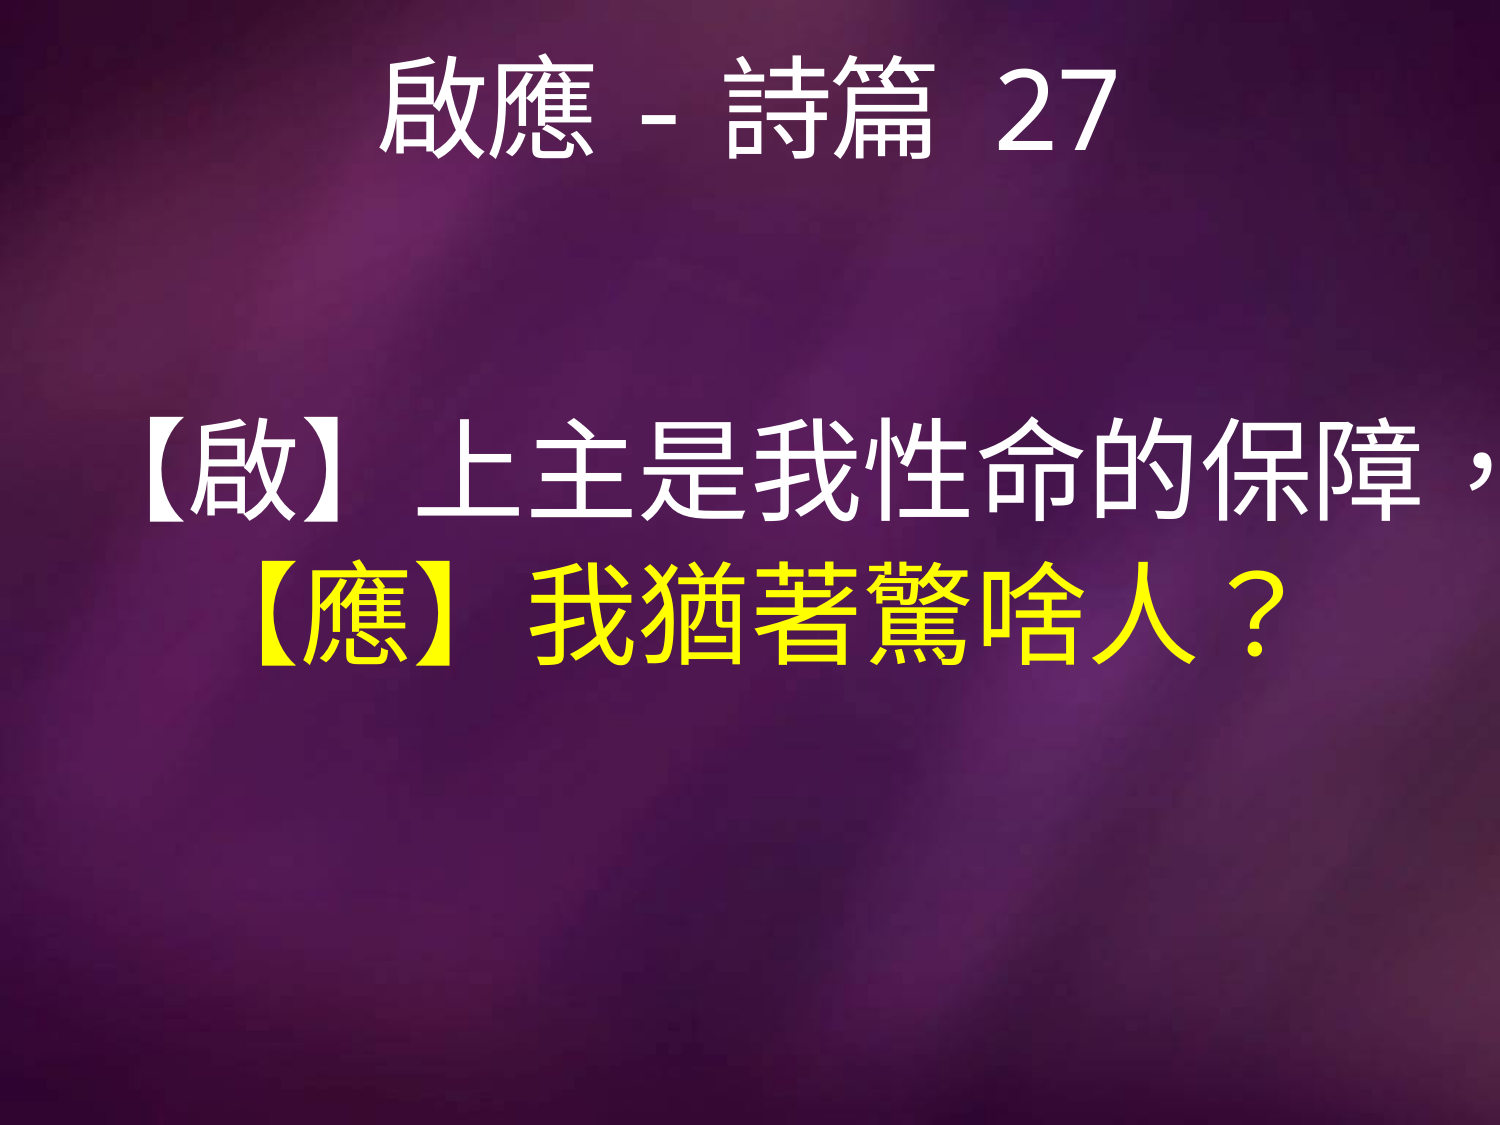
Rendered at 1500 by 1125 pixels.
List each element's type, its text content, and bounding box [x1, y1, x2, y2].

list 【啟】上主是我性命的保障， 【應】我猶著驚啥人？ [62, 414, 1438, 688]
picture [0, 0, 1500, 1125]
title 啟應-詩篇 27 [62, 37, 1438, 174]
